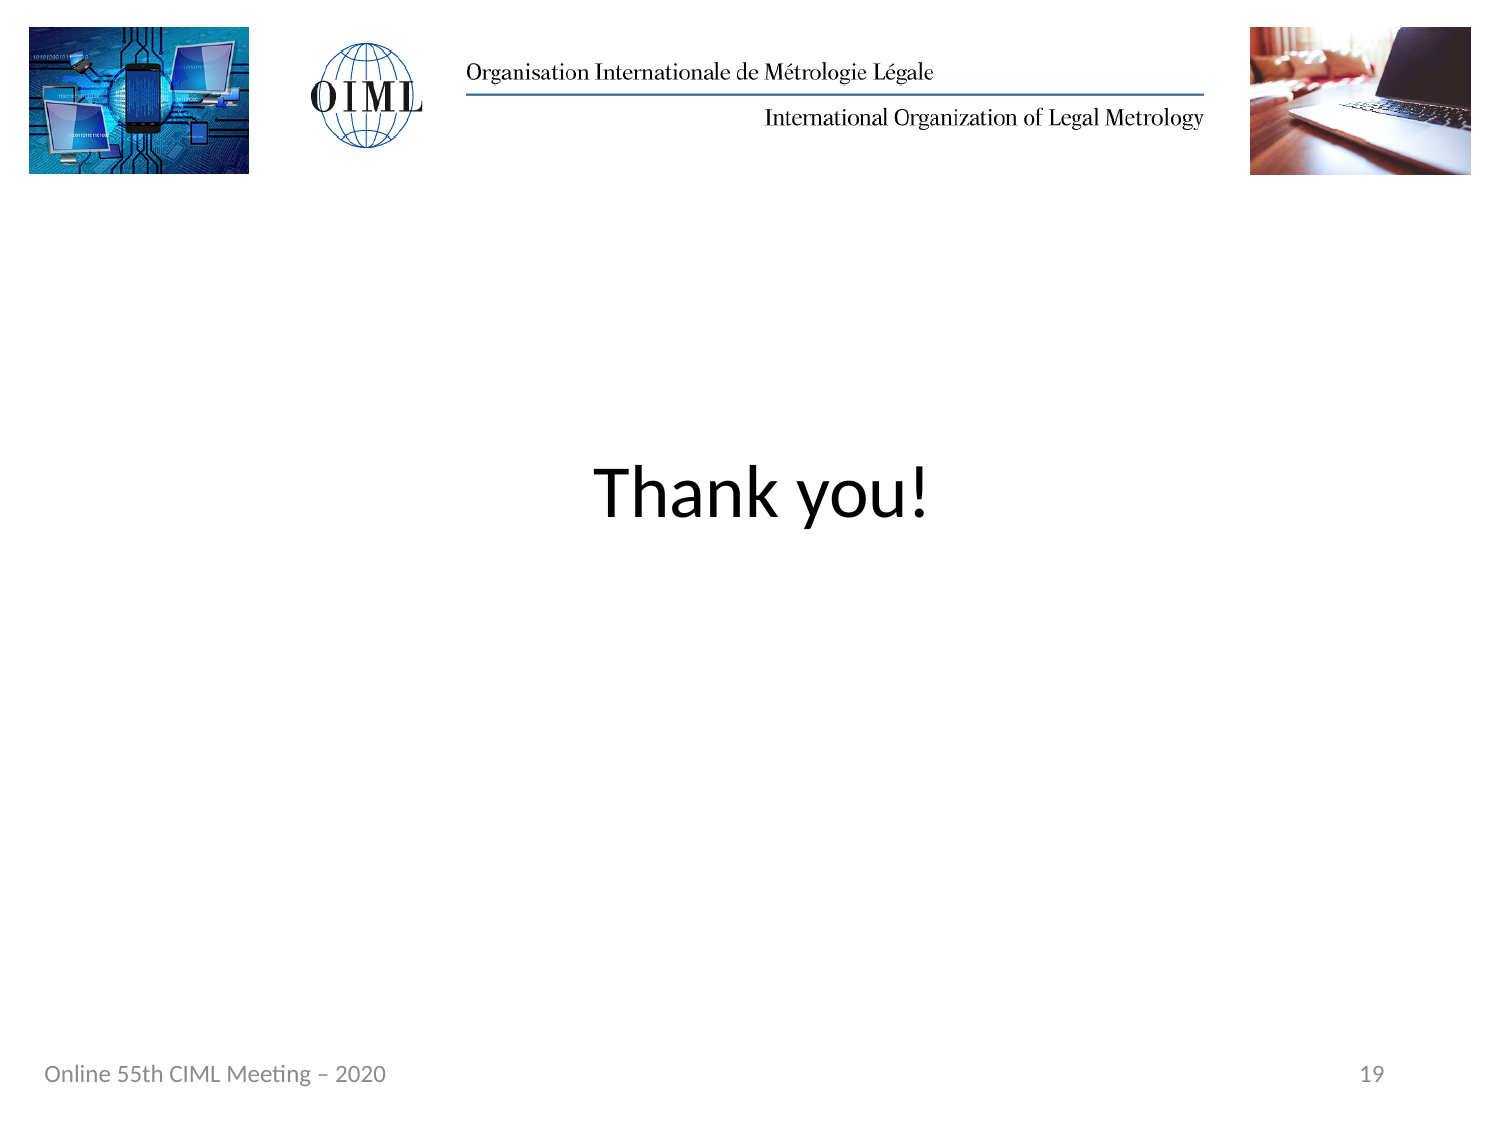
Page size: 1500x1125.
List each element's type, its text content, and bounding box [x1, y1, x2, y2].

picture [1250, 27, 1471, 175]
picture [301, 34, 1223, 155]
picture [158, 27, 167, 55]
picture [29, 27, 249, 174]
slide_number 19 [1204, 1043, 1400, 1103]
text_box Thank you! [88, 240, 1438, 1043]
